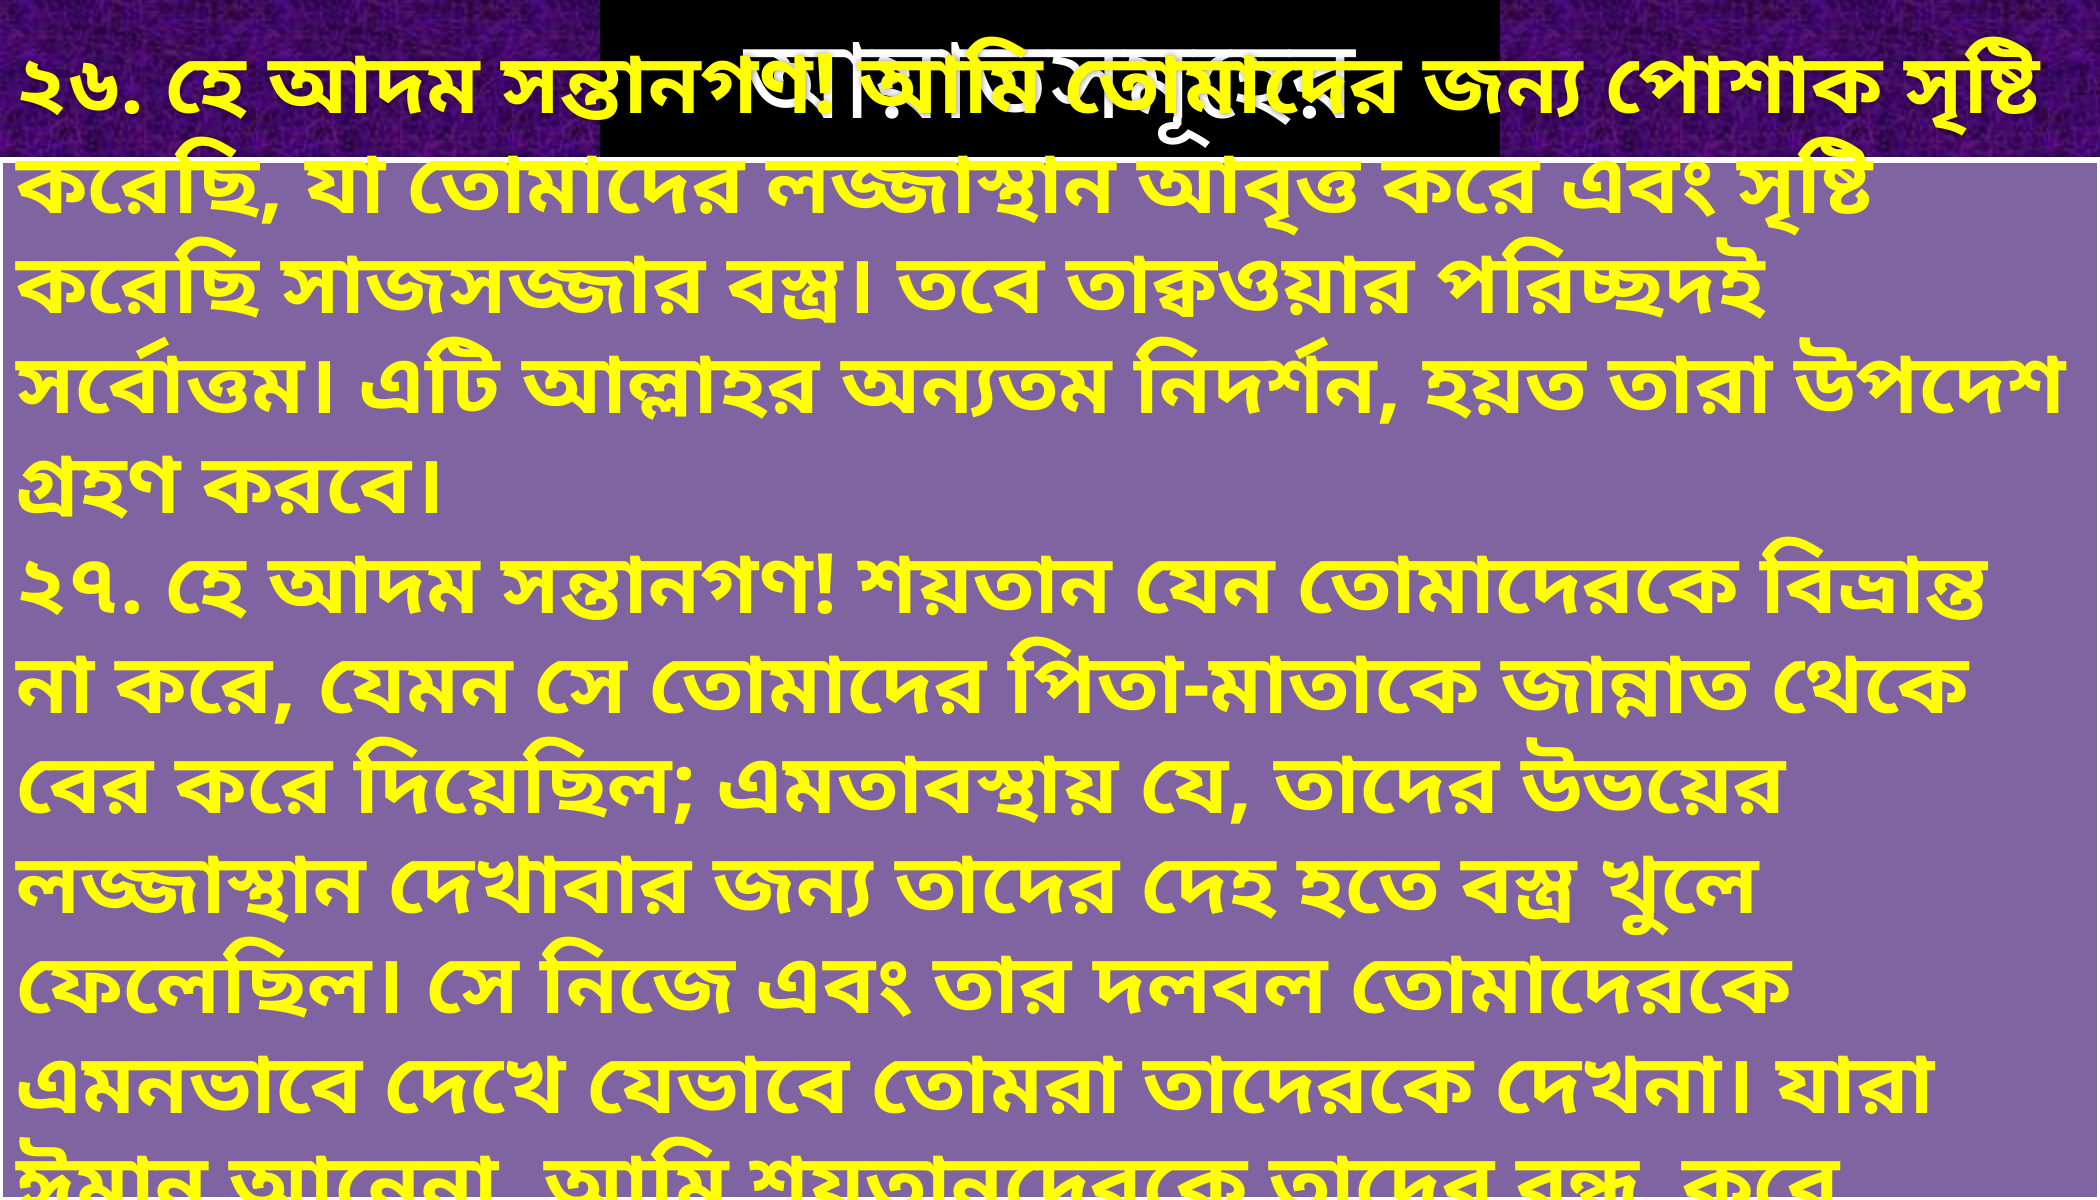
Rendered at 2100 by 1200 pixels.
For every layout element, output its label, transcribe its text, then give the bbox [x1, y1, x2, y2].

picture [1500, 0, 2100, 157]
text_box ২৬. হে আদম সন্তানগণ! আমি তোমাদের জন্য পোশাক সৃষ্টি করেছি, যা তোমাদের লজ্জাস্থান আবৃত্ত করে এবং সৃষ্টি করেছি সাজসজ্জার বস্ত্র। তবে তাক্বওয়ার পরিচ্ছদই সর্বোত্তম। এটি আল্লাহর অন্যতম নিদর্শন, হয়ত তারা উপদেশ গ্রহণ করবে। ২৭. হে আদম সন্তানগণ! শয়তান যেন তোমাদেরকে বিভ্রান্ত না করে, যেমন সে তোমাদের পিতা-মাতাকে জান্নাত থেকে বের করে দিয়েছিল; এমতাবস্থায় যে, তাদের উভয়ের লজ্জাস্থান দেখাবার জন্য তাদের দেহ হতে বস্ত্র খুলে ফেলেছিল। সে নিজে এবং তার দলবল তোমাদেরকে এমনভাবে দেখে যেভাবে তোমরা তাদেরকে দেখনা। যারা ঈমান আনেনা, আমি শয়তানদেরকে তাদের বন্ধু করে দিয়েছি। [0, 157, 2100, 1200]
text_box আয়াতসমূহের অনুবাদ [600, 0, 1500, 155]
picture [0, 0, 600, 157]
